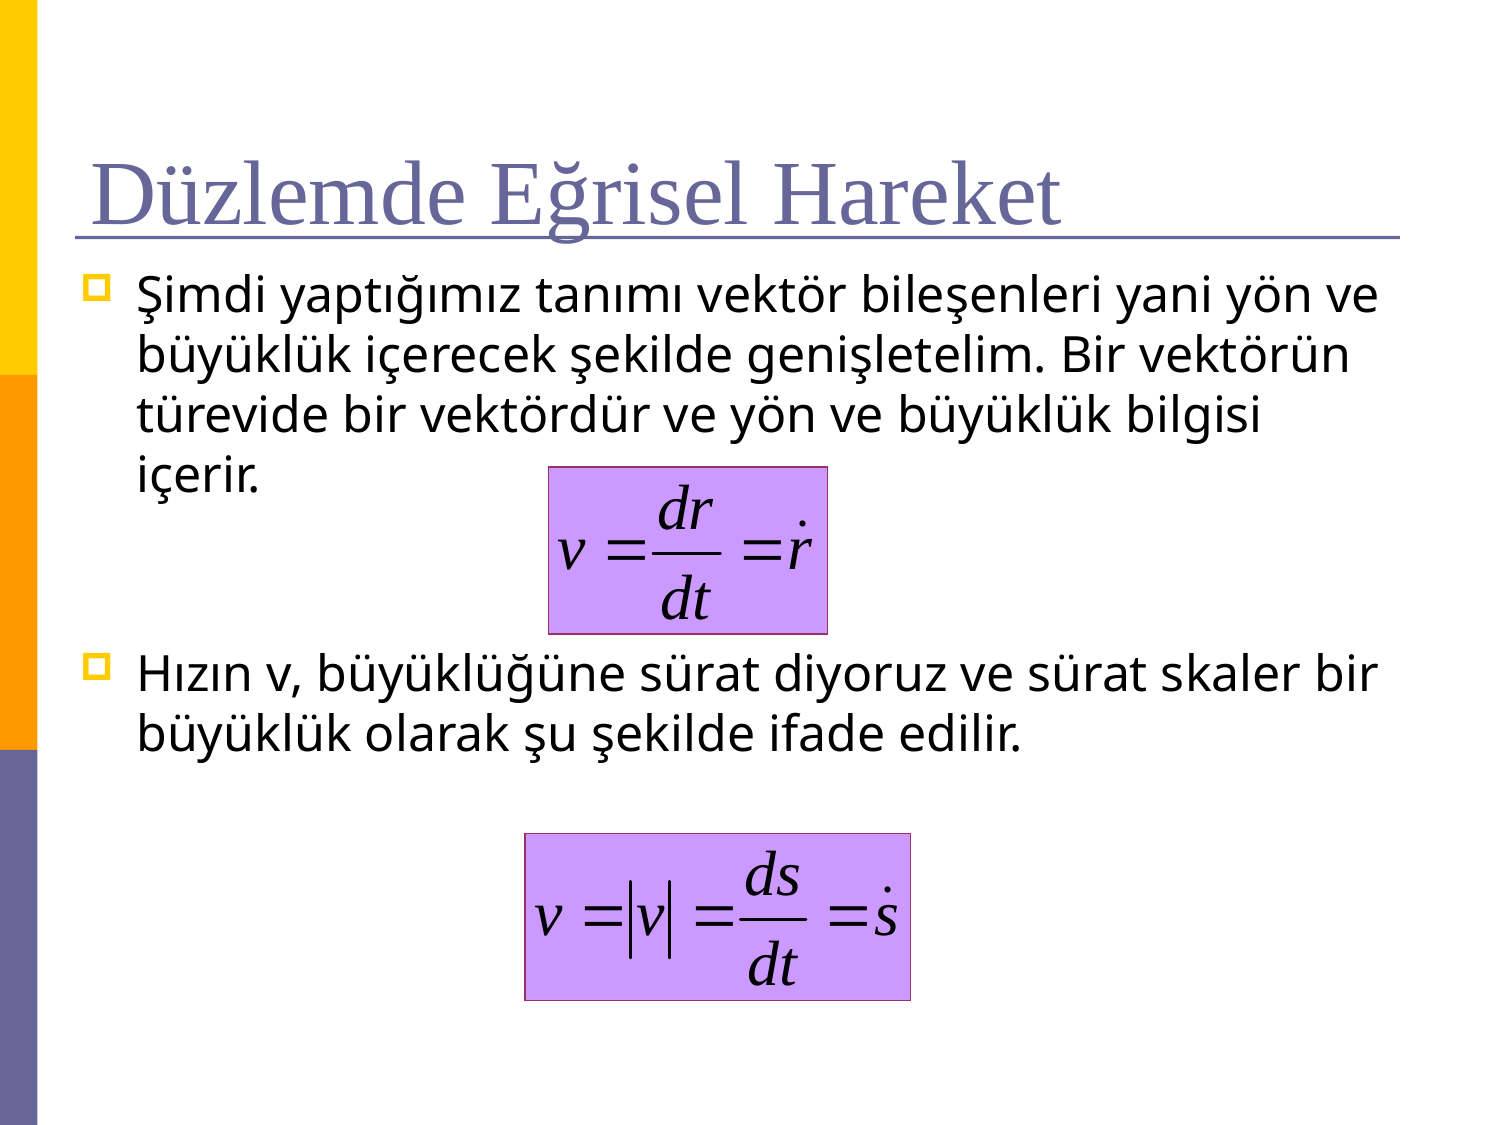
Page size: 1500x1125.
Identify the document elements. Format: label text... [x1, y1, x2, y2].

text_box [548, 467, 827, 634]
list Şimdi yaptığımız tanımı vektör bileşenleri yani yön ve büyüklük içerecek şekilde genişletelim. Bir vektörün türevide bir vektördür ve yön ve büyüklük bilgisi içerir. Hızın v, büyüklüğüne sürat diyoruz ve sürat skaler bir büyüklük olarak şu şekilde ifade edilir. [64, 255, 1415, 999]
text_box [525, 833, 910, 1000]
title Düzlemde Eğrisel Hareket [75, 45, 1425, 250]
